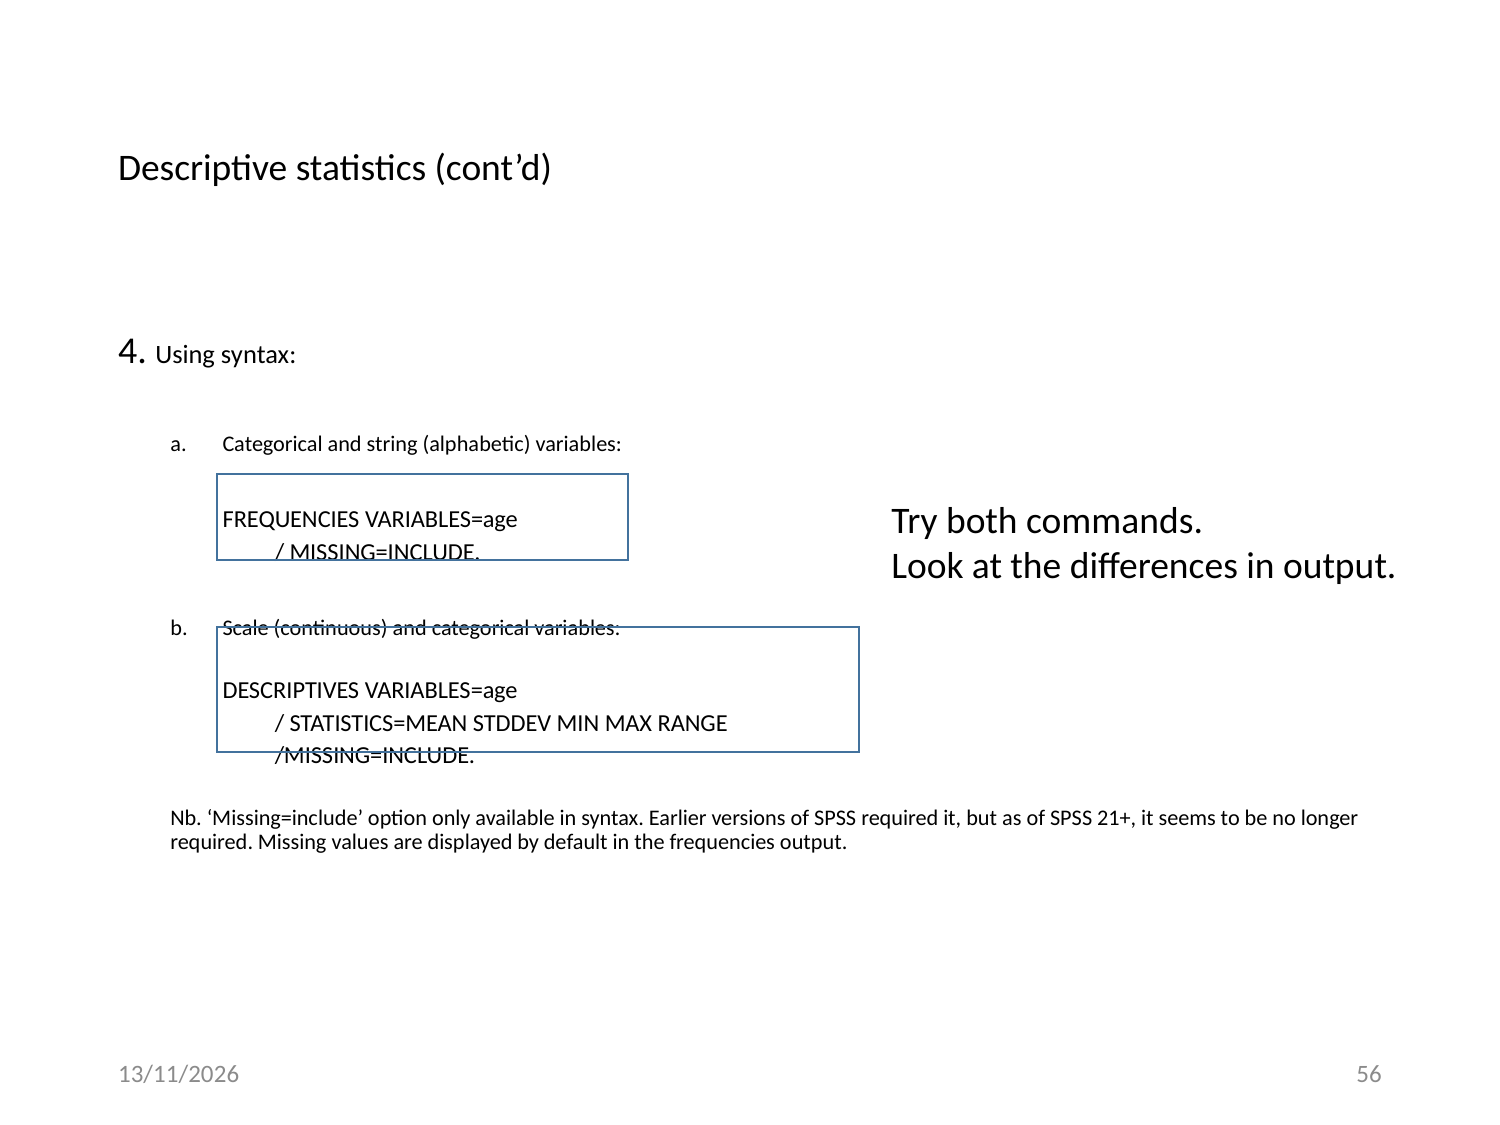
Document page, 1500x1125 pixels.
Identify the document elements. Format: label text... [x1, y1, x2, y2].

text_box [216, 626, 860, 753]
text_box Try both commands. Look at the differences in output. [876, 488, 1431, 594]
list 4. Using syntax: Categorical and string (alphabetic) variables: FREQUENCIES VARIABLES=age / MISSING=INCLUDE. Scale (continuous) and categorical variables: DESCRIPTIVES VARIABLES=age / STATISTICS=MEAN STDDEV MIN MAX RANGE /MISSING=INCLUDE. Nb. ‘Missing=include’ option only available in syntax. Earlier versions of SPSS required it, but as of SPSS 21+, it seems to be no longer required. Missing values are displayed by default in the frequencies output. [103, 323, 1397, 901]
text_box [216, 473, 629, 561]
title Descriptive statistics (cont’d) [103, 59, 1397, 278]
slide_number 56 [1059, 1042, 1397, 1103]
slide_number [103, 1042, 441, 1103]
